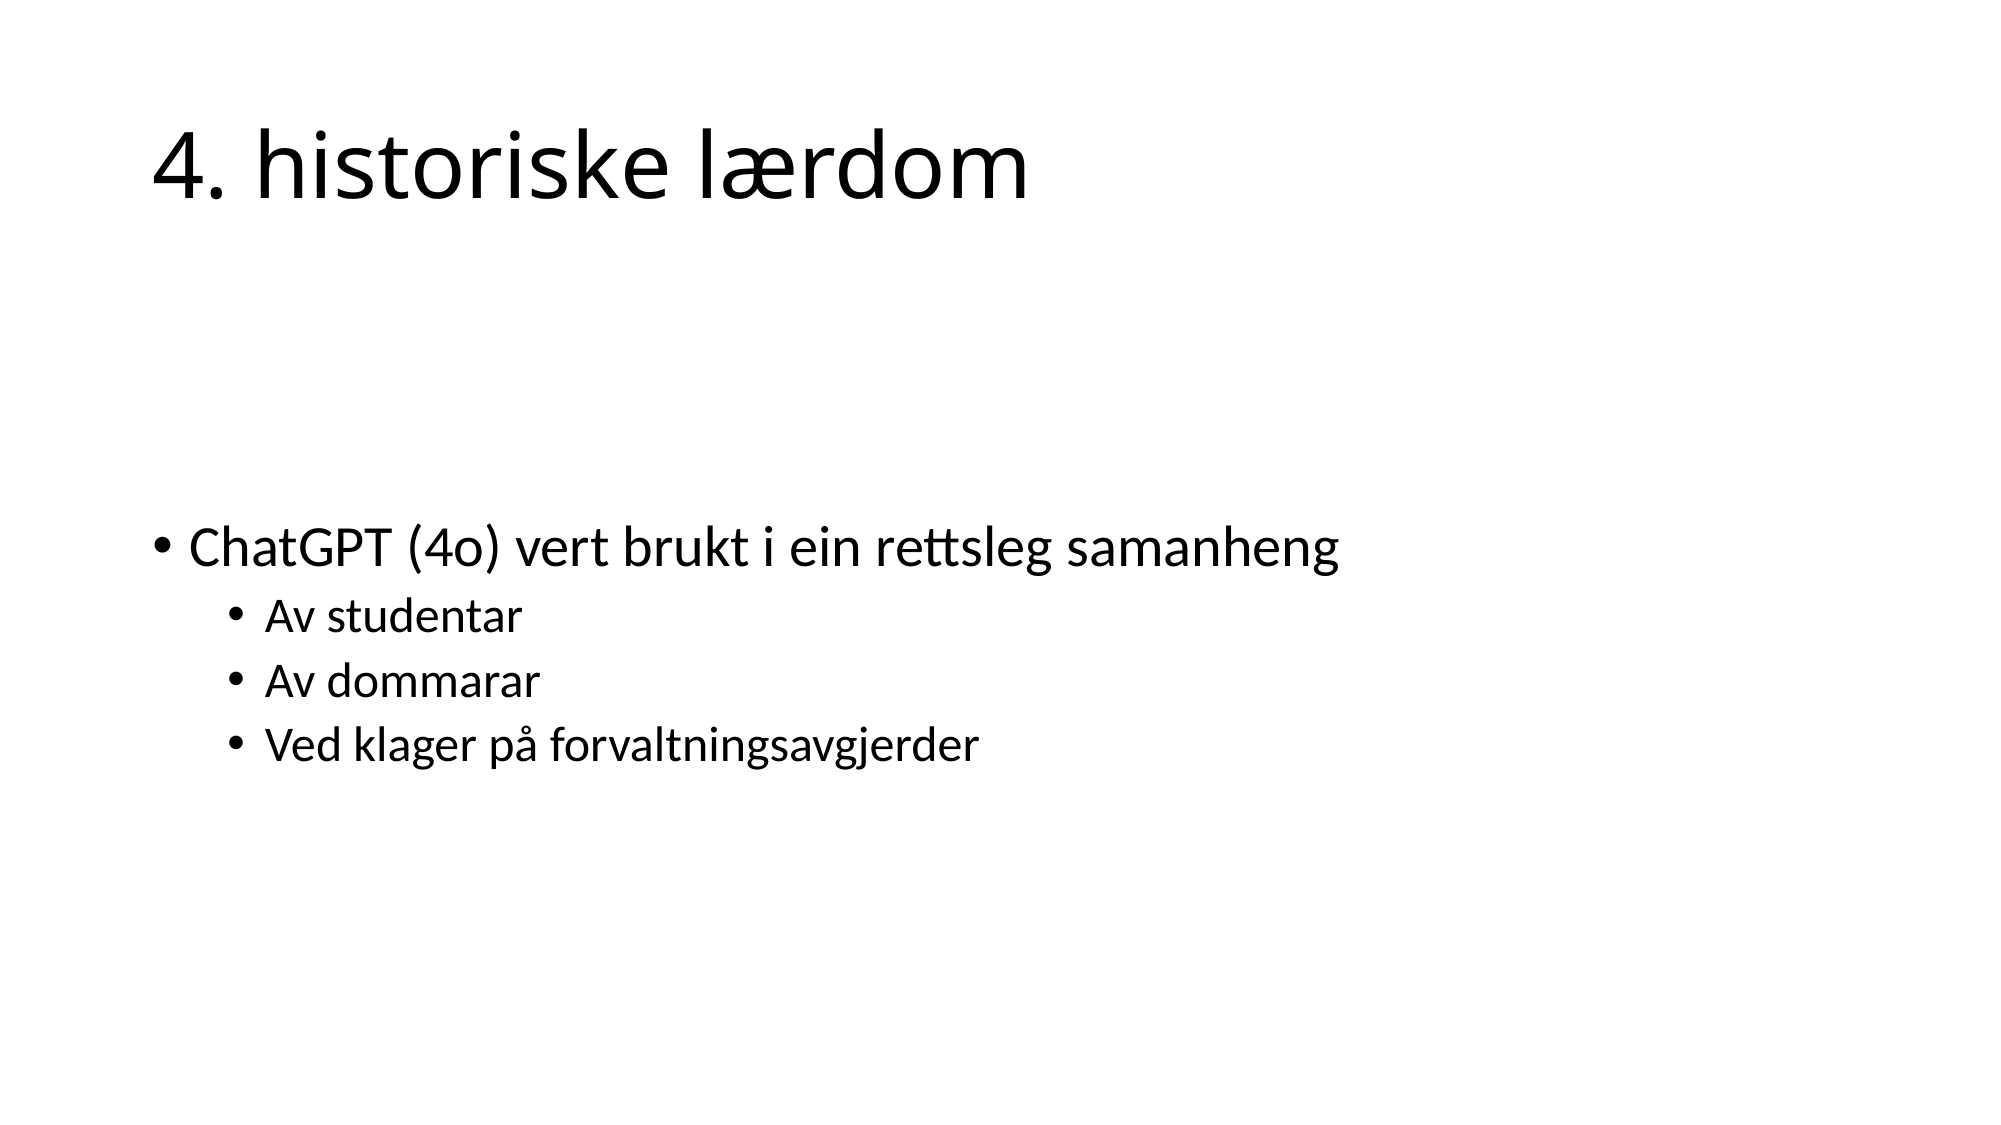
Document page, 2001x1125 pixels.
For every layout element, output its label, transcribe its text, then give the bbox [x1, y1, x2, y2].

title 4. historiske lærdom [137, 59, 1863, 278]
list ChatGPT (4o) vert brukt i ein rettsleg samanheng Av studentar Av dommarar Ved klager på forvaltningsavgjerder [137, 334, 1863, 1094]
